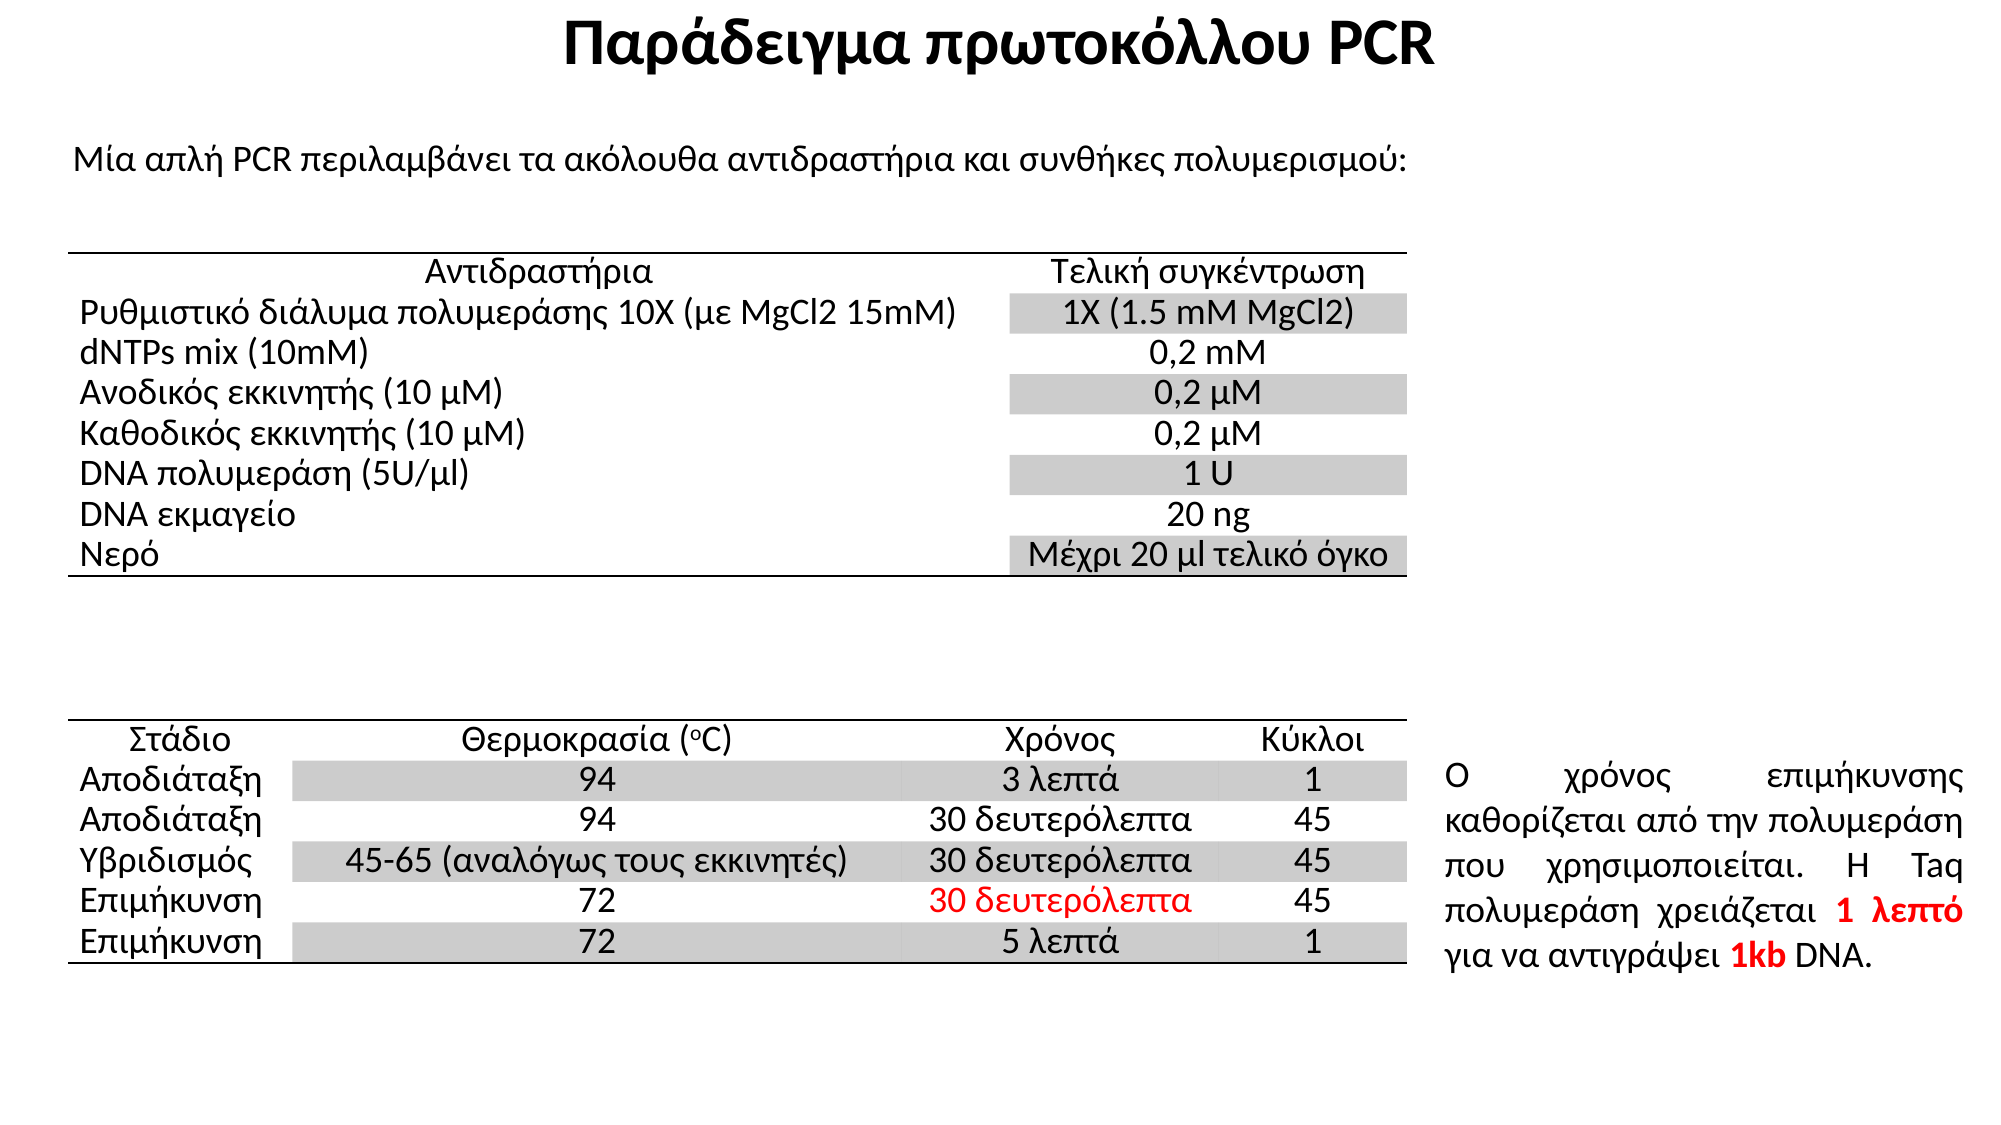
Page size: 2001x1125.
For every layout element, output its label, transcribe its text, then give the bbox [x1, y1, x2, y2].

table_cell 3 λεπτά [902, 761, 1219, 801]
table_cell Ανοδικός εκκινητής (10 μM) [68, 374, 1010, 414]
table_cell 0,2 mM [1010, 334, 1407, 374]
table_cell 1 U [1010, 455, 1407, 495]
table_cell 30 δευτερόλεπτα [902, 841, 1219, 882]
table_cell Νερό [68, 536, 1010, 575]
table_cell Υβριδισμός [68, 841, 292, 882]
table_cell dNTPs mix (10mM) [68, 334, 1010, 374]
table_cell Αποδιάταξη [68, 801, 292, 841]
table_cell Επιμήκυνση [68, 922, 292, 962]
table_cell DNA εκμαγείο [68, 495, 1010, 536]
table_cell 0,2 μΜ [1010, 374, 1407, 414]
table_header Αντιδραστήρια [68, 254, 1010, 293]
table_cell 20 ng [1010, 495, 1407, 536]
table_cell 1 [1219, 761, 1407, 801]
table_cell 45 [1219, 841, 1407, 882]
table_cell Μέχρι 20 μl τελικό όγκο [1010, 536, 1407, 575]
table_cell 94 [292, 761, 902, 801]
text_box Παράδειγμα πρωτοκόλλου PCR [184, 0, 1816, 89]
table_cell Αποδιάταξη [68, 761, 292, 801]
text_box Μία απλή PCR περιλαμβάνει τα ακόλουθα αντιδραστήρια και συνθήκες πολυμερισμού: [57, 126, 1424, 187]
table_cell 0,2 μΜ [1010, 414, 1407, 455]
table_cell DNA πολυμεράση (5U/μl) [68, 455, 1010, 495]
table_cell 45 [1219, 801, 1407, 841]
table_cell 5 λεπτά [902, 922, 1219, 962]
table_cell 30 δευτερόλεπτα [902, 882, 1219, 922]
table_cell 45-65 (αναλόγως τους εκκινητές) [292, 841, 902, 882]
table_header Θερμοκρασία (οC) [292, 721, 902, 761]
table_cell Επιμήκυνση [68, 882, 292, 922]
table_header Χρόνος [902, 721, 1219, 761]
table_header Τελική συγκέντρωση [1010, 254, 1407, 293]
table_cell 72 [292, 882, 902, 922]
text_box Ο χρόνος επιμήκυνσης καθορίζεται από την πολυμεράση που χρησιμοποιείται. Η Taq πολυμεράση χρειάζεται 1 λεπτό για να αντιγράψει 1kb DNA. [1430, 742, 1979, 983]
table_cell Καθοδικός εκκινητής (10 μΜ) [68, 414, 1010, 455]
table_cell 45 [1219, 882, 1407, 922]
table_cell 72 [292, 922, 902, 962]
table_cell 30 δευτερόλεπτα [902, 801, 1219, 841]
table_cell 1 [1219, 922, 1407, 962]
table_cell 1X (1.5 mM MgCl2) [1010, 293, 1407, 334]
table_cell 94 [292, 801, 902, 841]
table_header Στάδιο [68, 721, 292, 761]
table_cell Ρυθμιστικό διάλυμα πολυμεράσης 10X (με MgCl2 15mM) [68, 293, 1010, 334]
table_header Κύκλοι [1219, 721, 1407, 761]
